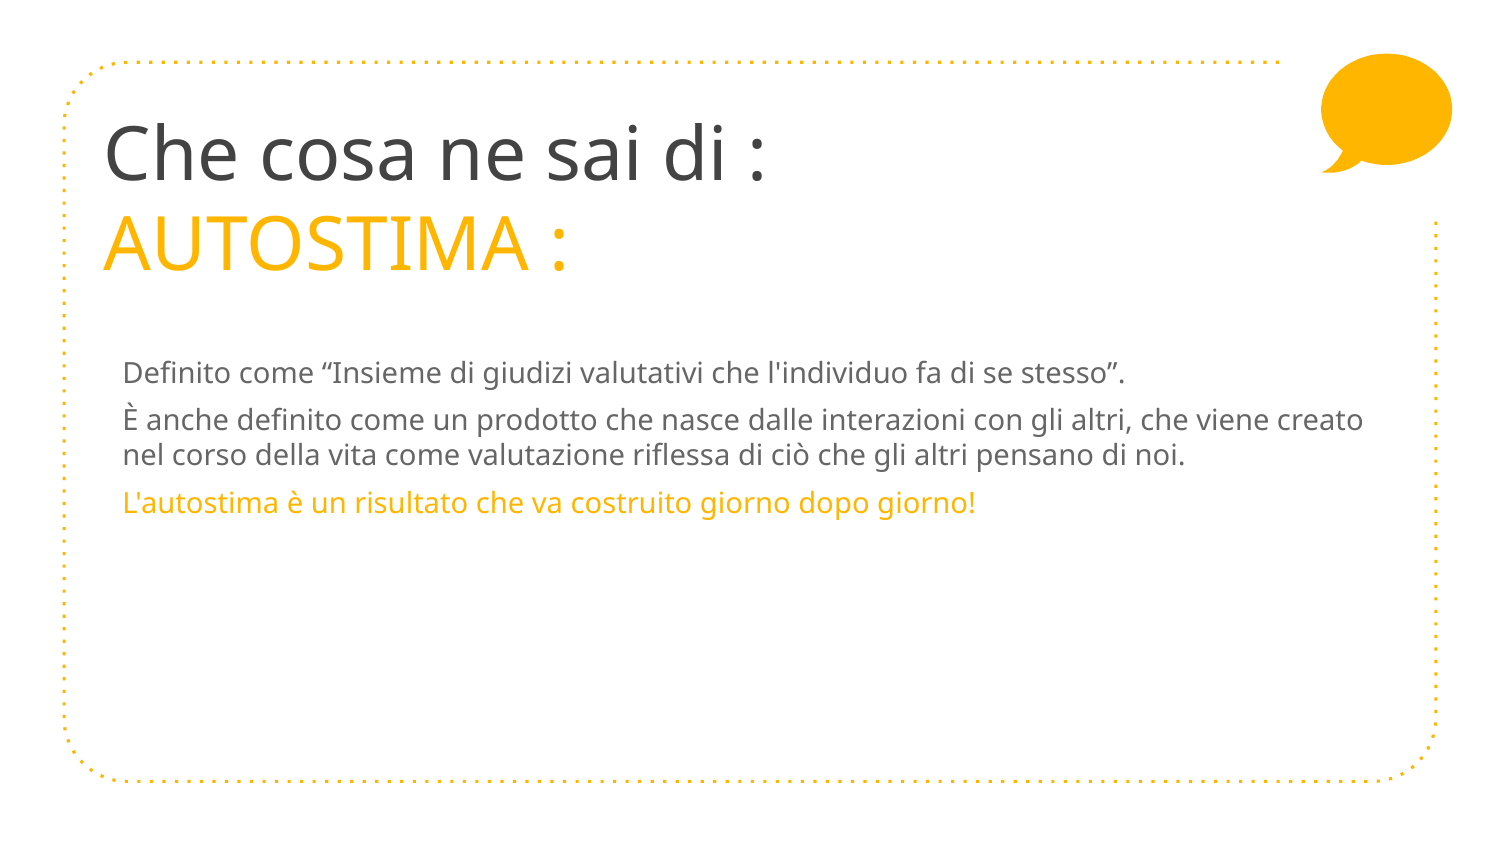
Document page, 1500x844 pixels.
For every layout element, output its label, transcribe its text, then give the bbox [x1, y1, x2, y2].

text_box [1321, 53, 1453, 173]
list Definito come “Insieme di giudizi valutativi che l'individuo fa di se stesso”. È anche definito come un prodotto che nasce dalle interazioni con gli altri, che viene creato nel corso della vita come valutazione riflessa di ciò che gli altri pensano di noi. L'autostima è un risultato che va costruito giorno dopo giorno! [88, 339, 1430, 766]
title Che cosa ne sai di : AUTOSTIMA : [88, 90, 1413, 339]
